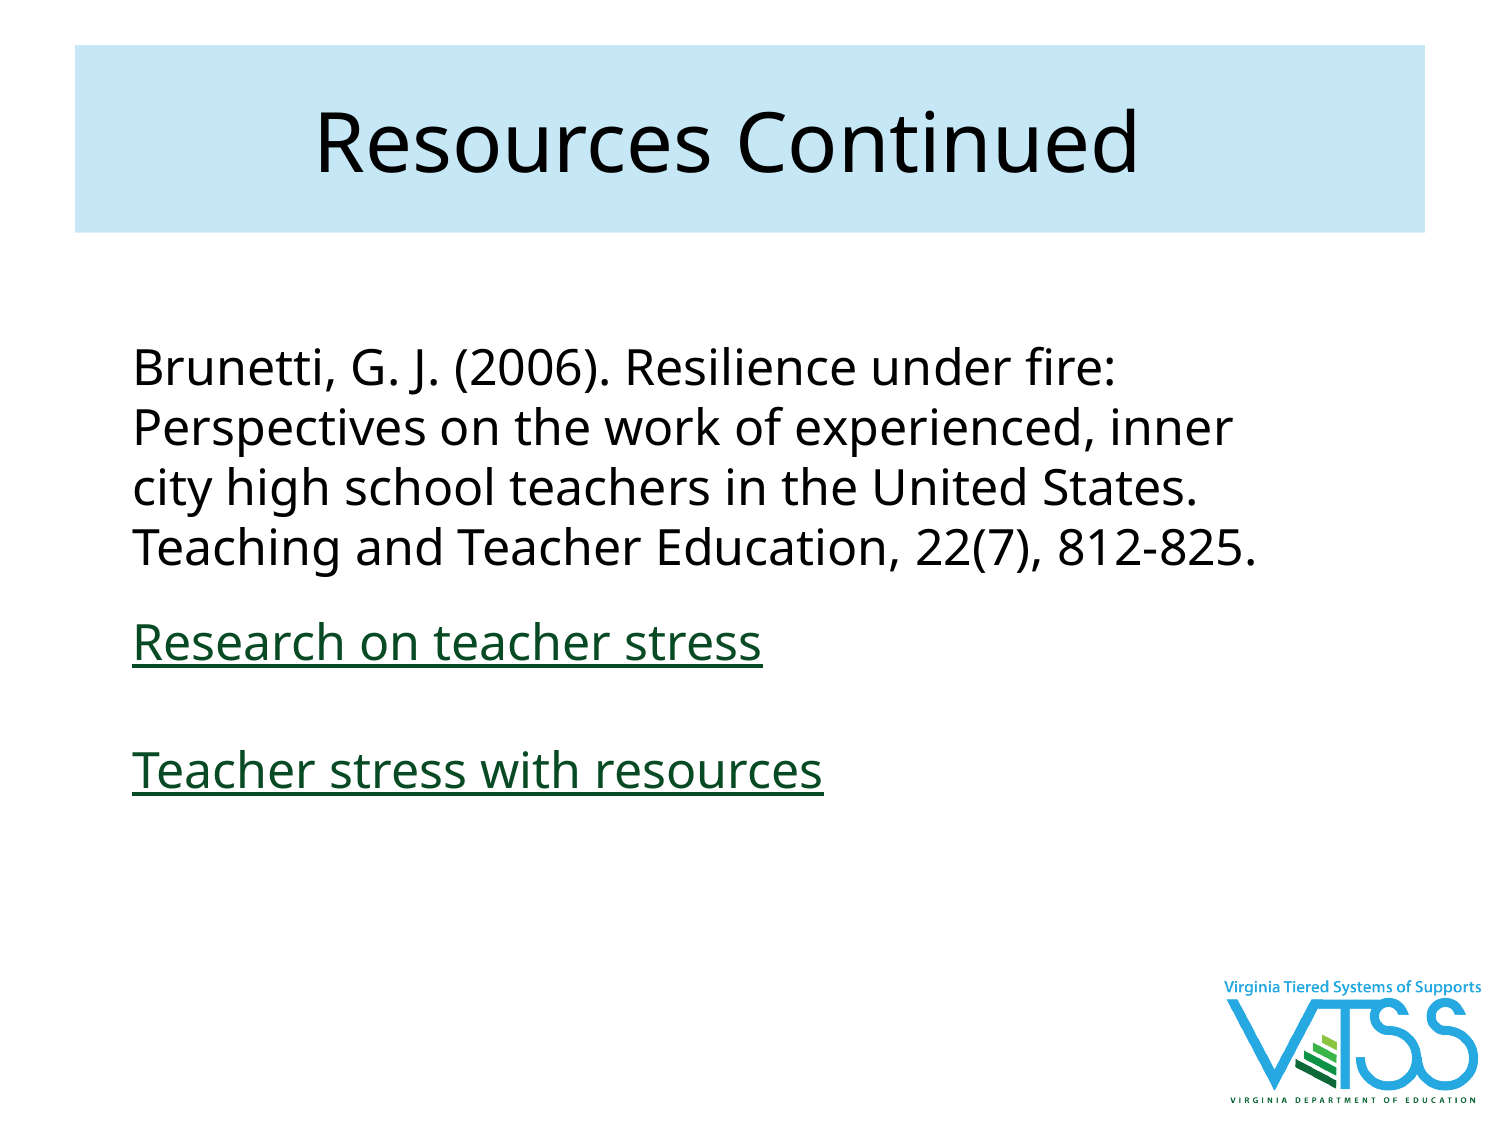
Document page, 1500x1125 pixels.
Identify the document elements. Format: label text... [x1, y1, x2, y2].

text_box Brunetti, G. J. (2006). Resilience under fire: Perspectives on the work of experienced, inner city high school teachers in the United States. Teaching and Teacher Education, 22(7), 812-825. Research on teacher stress Teacher stress with resources [117, 320, 1322, 829]
picture [1224, 980, 1481, 1103]
title Resources Continued [75, 45, 1425, 233]
